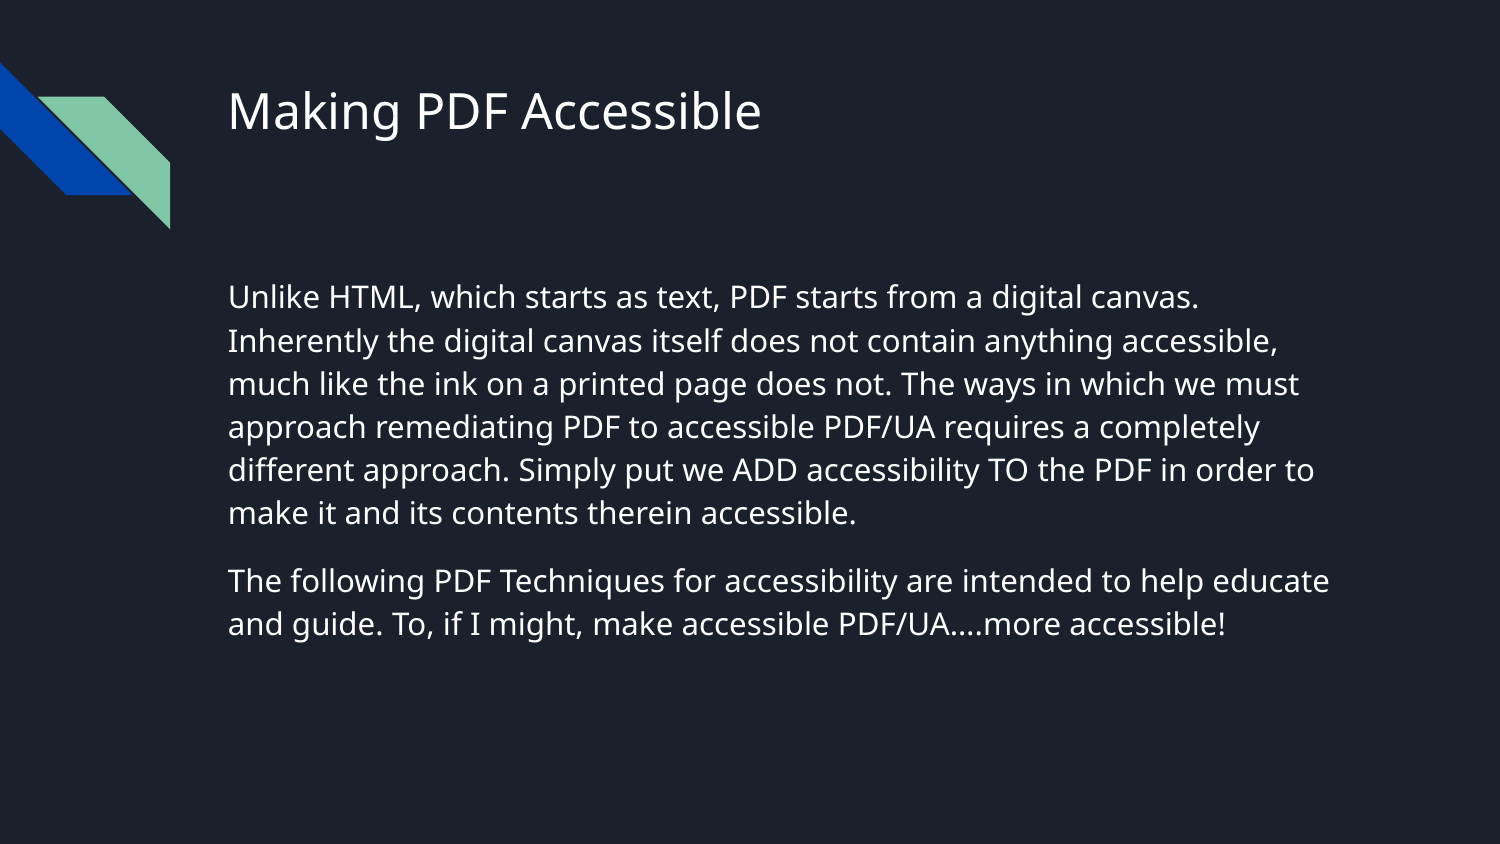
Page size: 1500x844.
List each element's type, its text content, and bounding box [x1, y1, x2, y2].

list Unlike HTML, which starts as text, PDF starts from a digital canvas. Inherently the digital canvas itself does not contain anything accessible, much like the ink on a printed page does not. The ways in which we must approach remediating PDF to accessible PDF/UA requires a completely different approach. Simply put we ADD accessibility TO the PDF in order to make it and its contents therein accessible. The following PDF Techniques for accessibility are intended to help educate and guide. To, if I might, make accessible PDF/UA….more accessible! [212, 257, 1368, 735]
title Making PDF Accessible [212, 64, 1368, 215]
